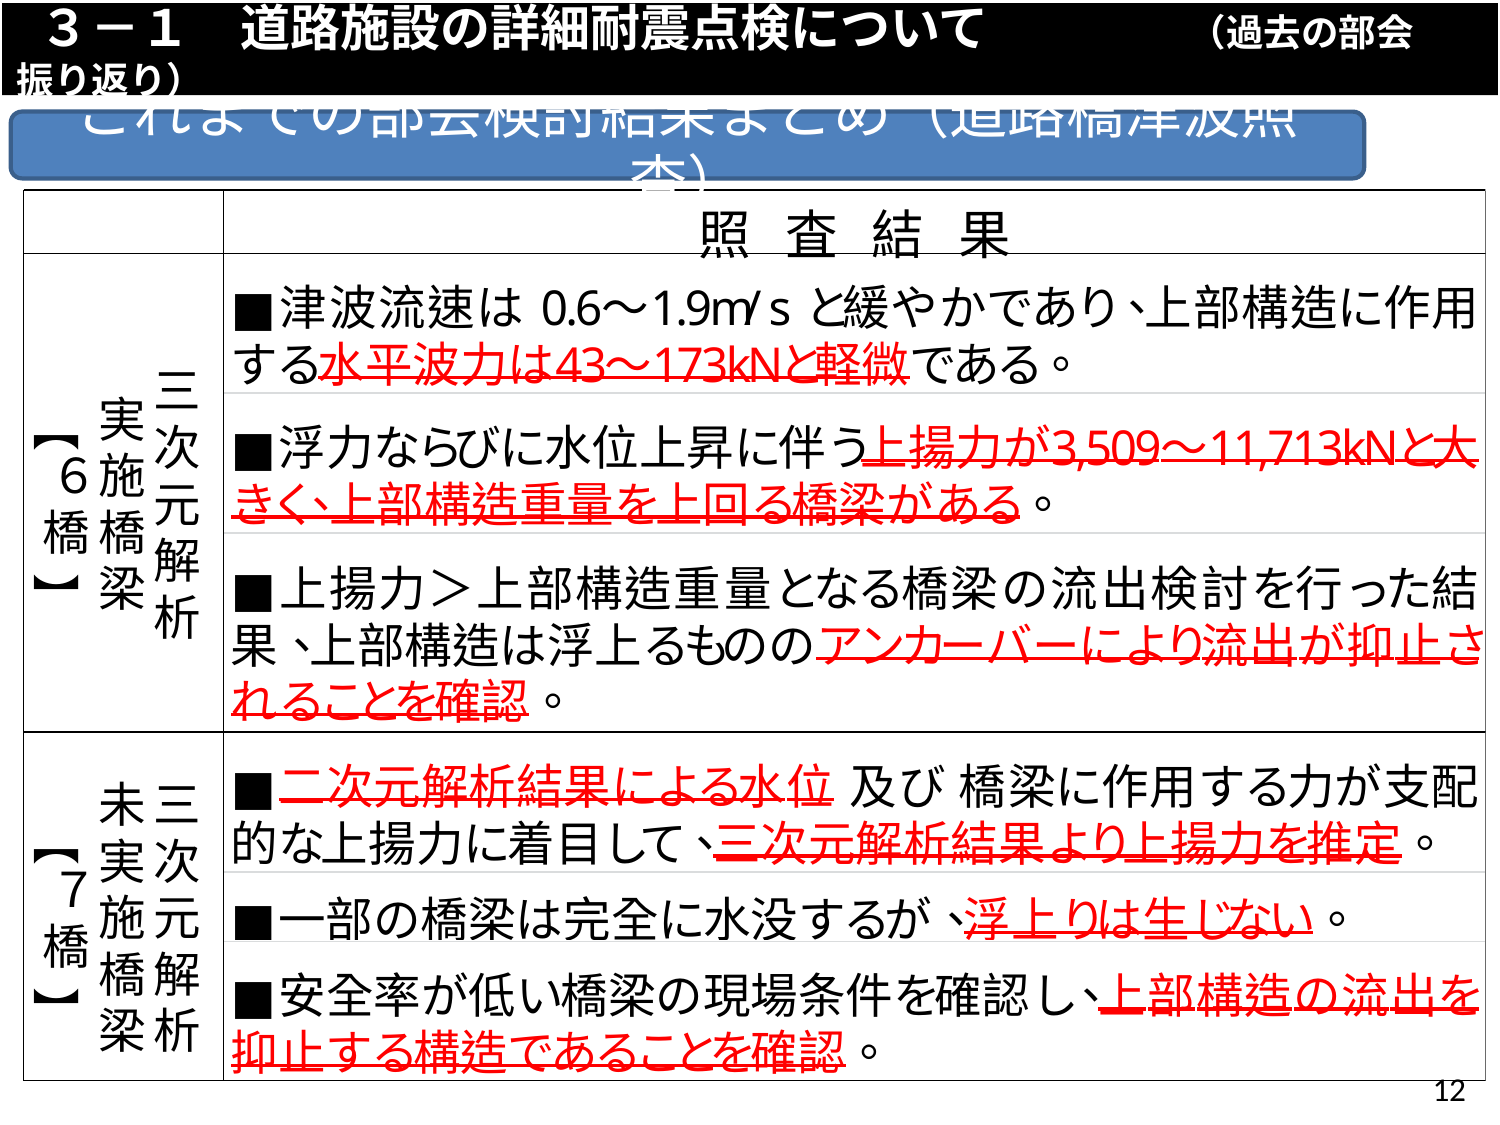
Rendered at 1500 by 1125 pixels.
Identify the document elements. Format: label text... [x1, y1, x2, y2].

slide_number 12 [1130, 1091, 1481, 1119]
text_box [22, 189, 1488, 1083]
text_box これまでの部会検討結果まとめ（道路橋津波照査） [8, 109, 1367, 181]
text_box （過去の部会 振り返り） [1048, 97, 1498, 124]
text_box ３－１ 道路施設の詳細耐震点検について （過去の部会 振り返り） [0, 1, 1500, 97]
